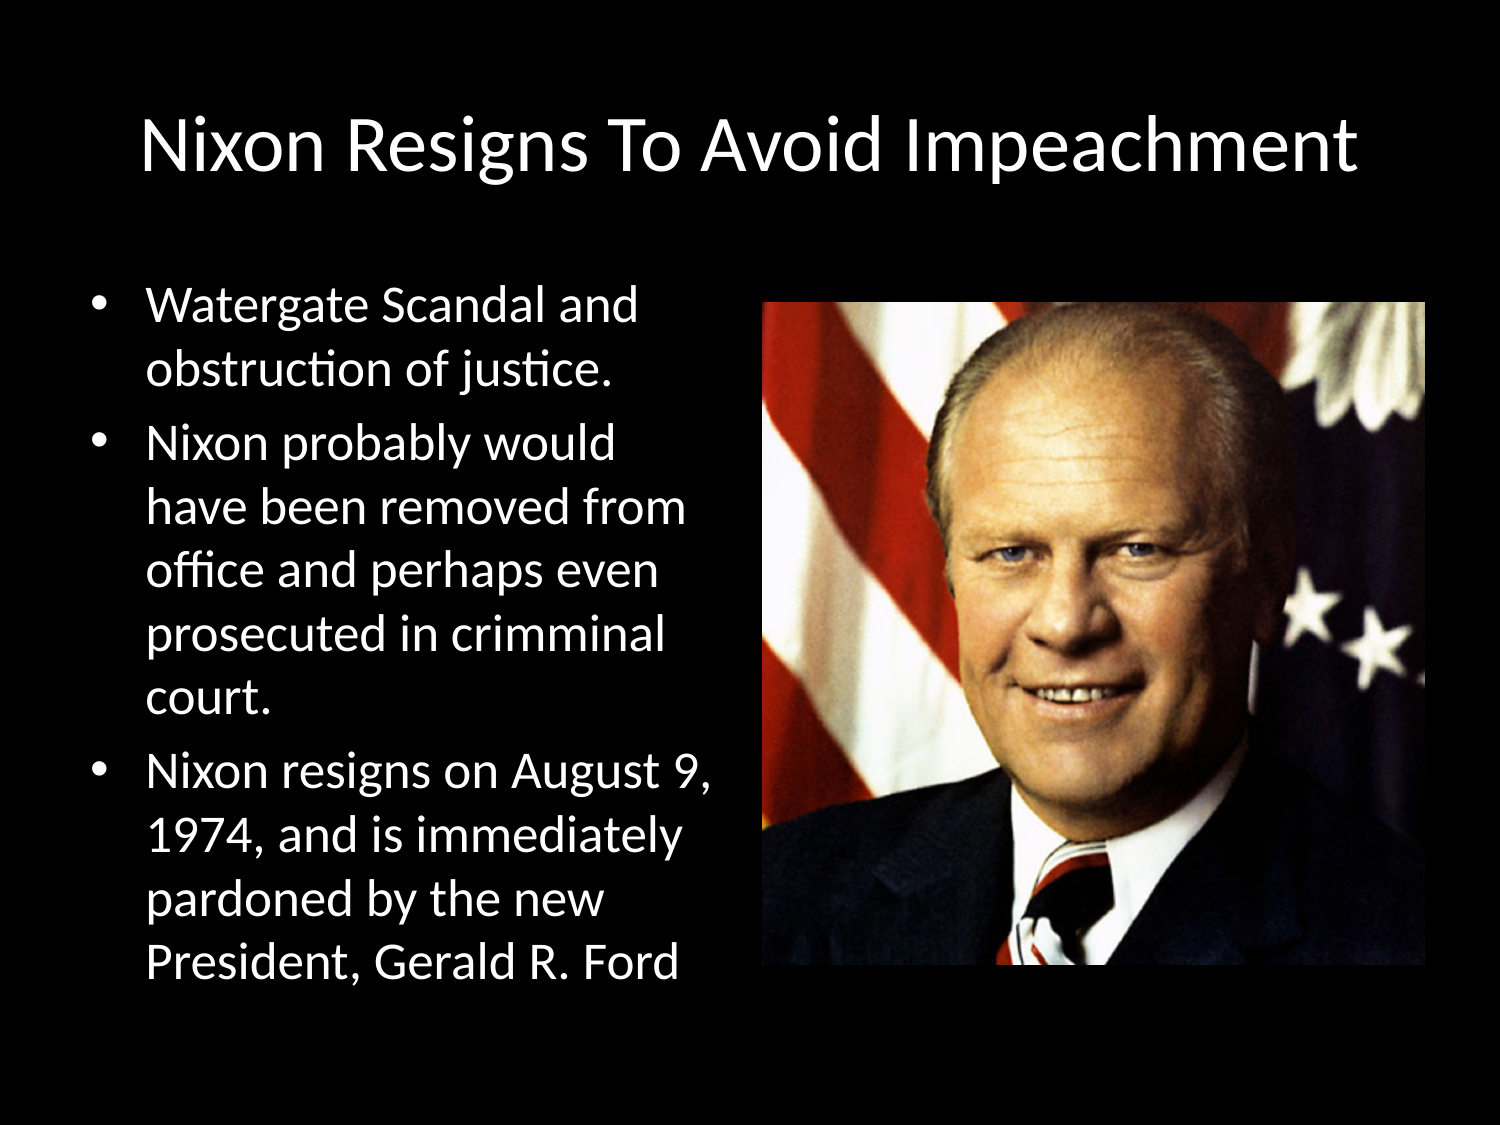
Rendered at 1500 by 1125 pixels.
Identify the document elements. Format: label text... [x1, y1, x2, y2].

list Watergate Scandal and obstruction of justice. Nixon probably would have been removed from office and perhaps even prosecuted in crimminal court. Nixon resigns on August 9, 1974, and is immediately pardoned by the new President, Gerald R. Ford [75, 262, 738, 1005]
title Nixon Resigns To Avoid Impeachment [75, 45, 1425, 233]
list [762, 262, 1426, 1006]
